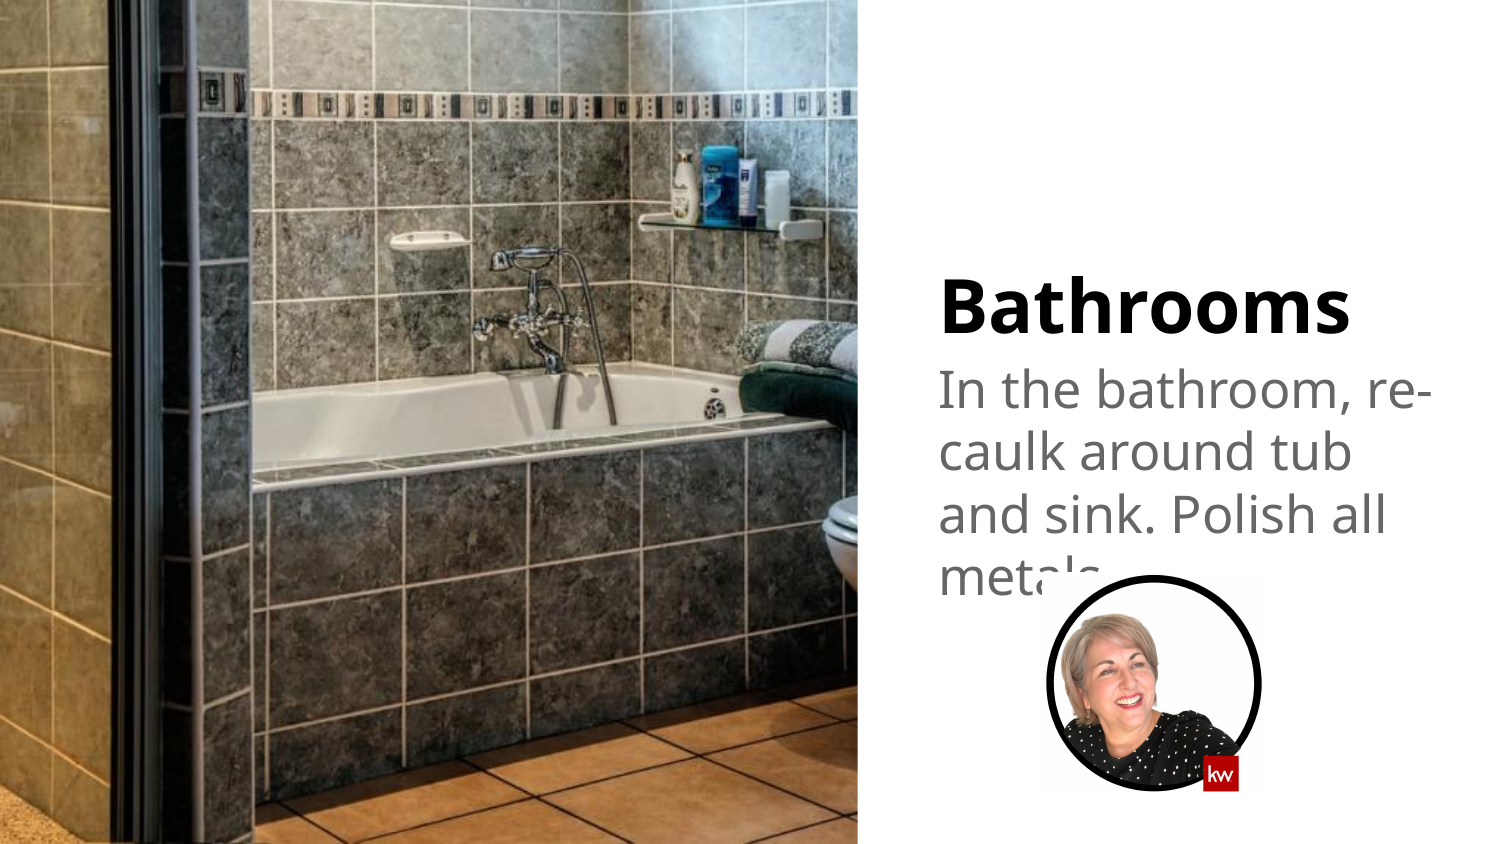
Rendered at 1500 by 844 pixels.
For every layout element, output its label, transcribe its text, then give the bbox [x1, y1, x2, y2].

picture [1041, 572, 1265, 796]
text_box Bathrooms [923, 243, 1499, 323]
picture [0, 0, 858, 844]
text_box In the bathroom, re-caulk around tub and sink. Polish all metals. [923, 341, 1461, 564]
